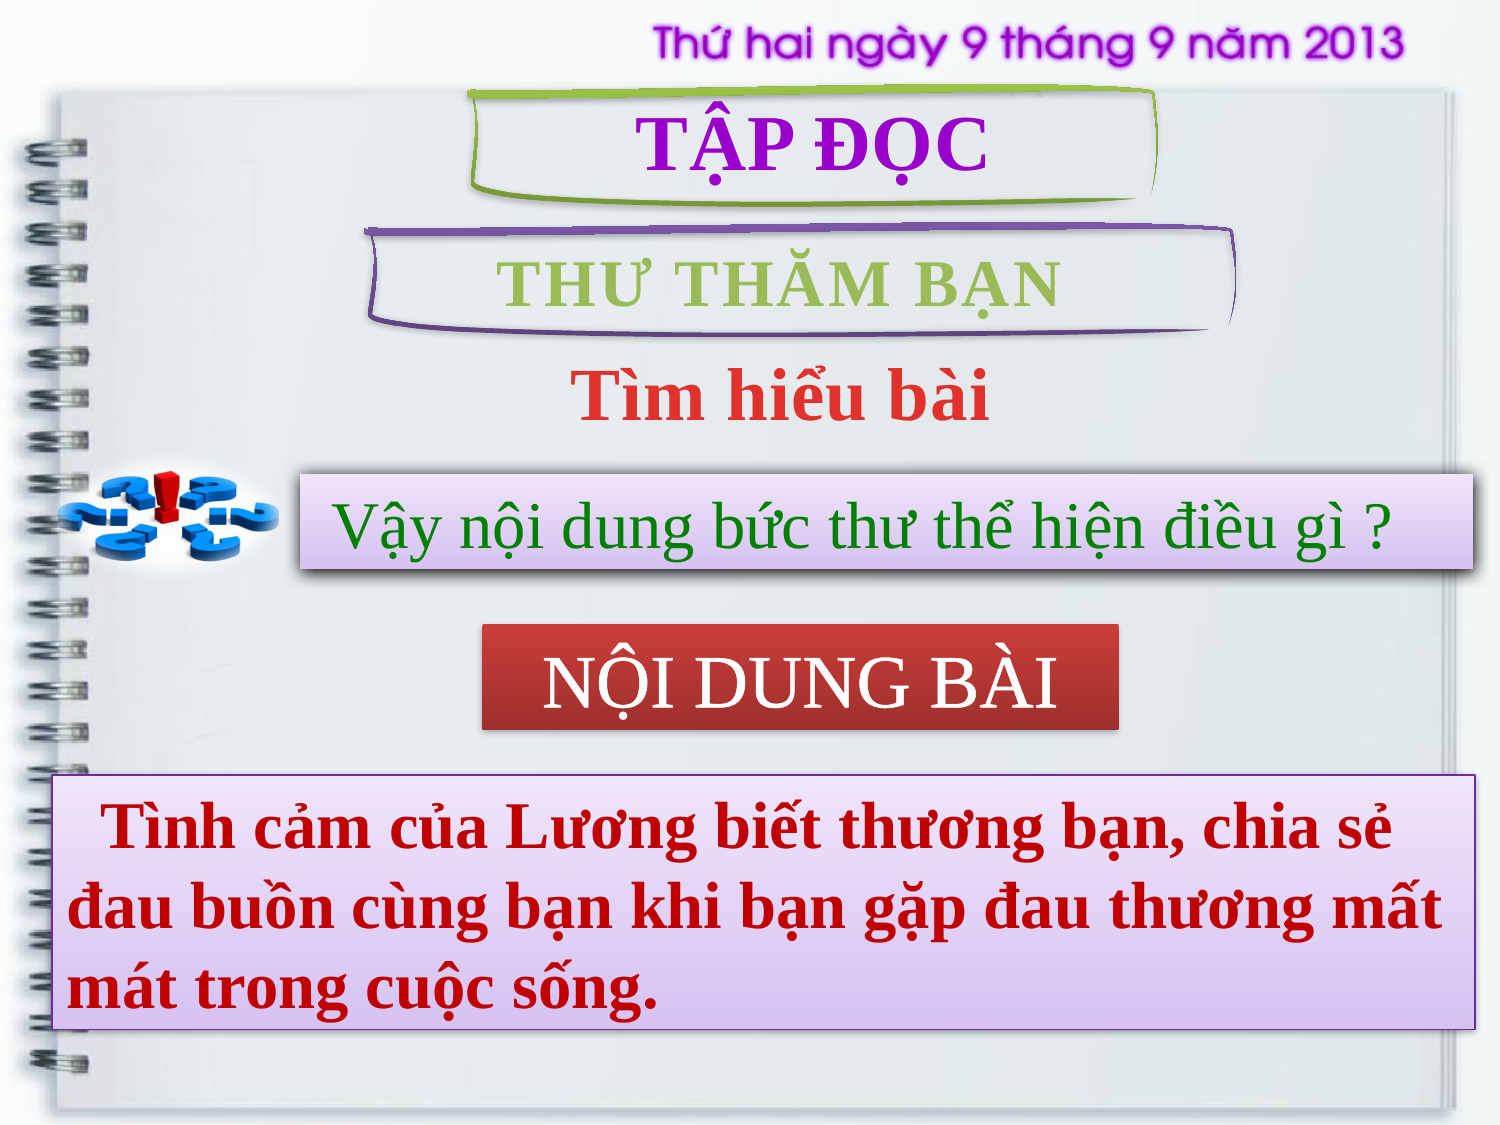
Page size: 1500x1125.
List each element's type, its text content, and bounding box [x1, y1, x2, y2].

text_box Tình cảm của Lương biết thương bạn, chia sẻ đau buồn cùng bạn khi bạn gặp đau thương mất mát trong cuộc sống. [51, 774, 1476, 1030]
picture [0, 0, 1500, 1125]
text_box Tìm hiểu bài [555, 347, 1076, 443]
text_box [362, 221, 1239, 339]
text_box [466, 67, 1160, 208]
text_box NỘI DUNG BÀI [482, 624, 1119, 730]
text_box Vậy nội dung bức thư thể hiện điều gì ? [304, 474, 1474, 570]
